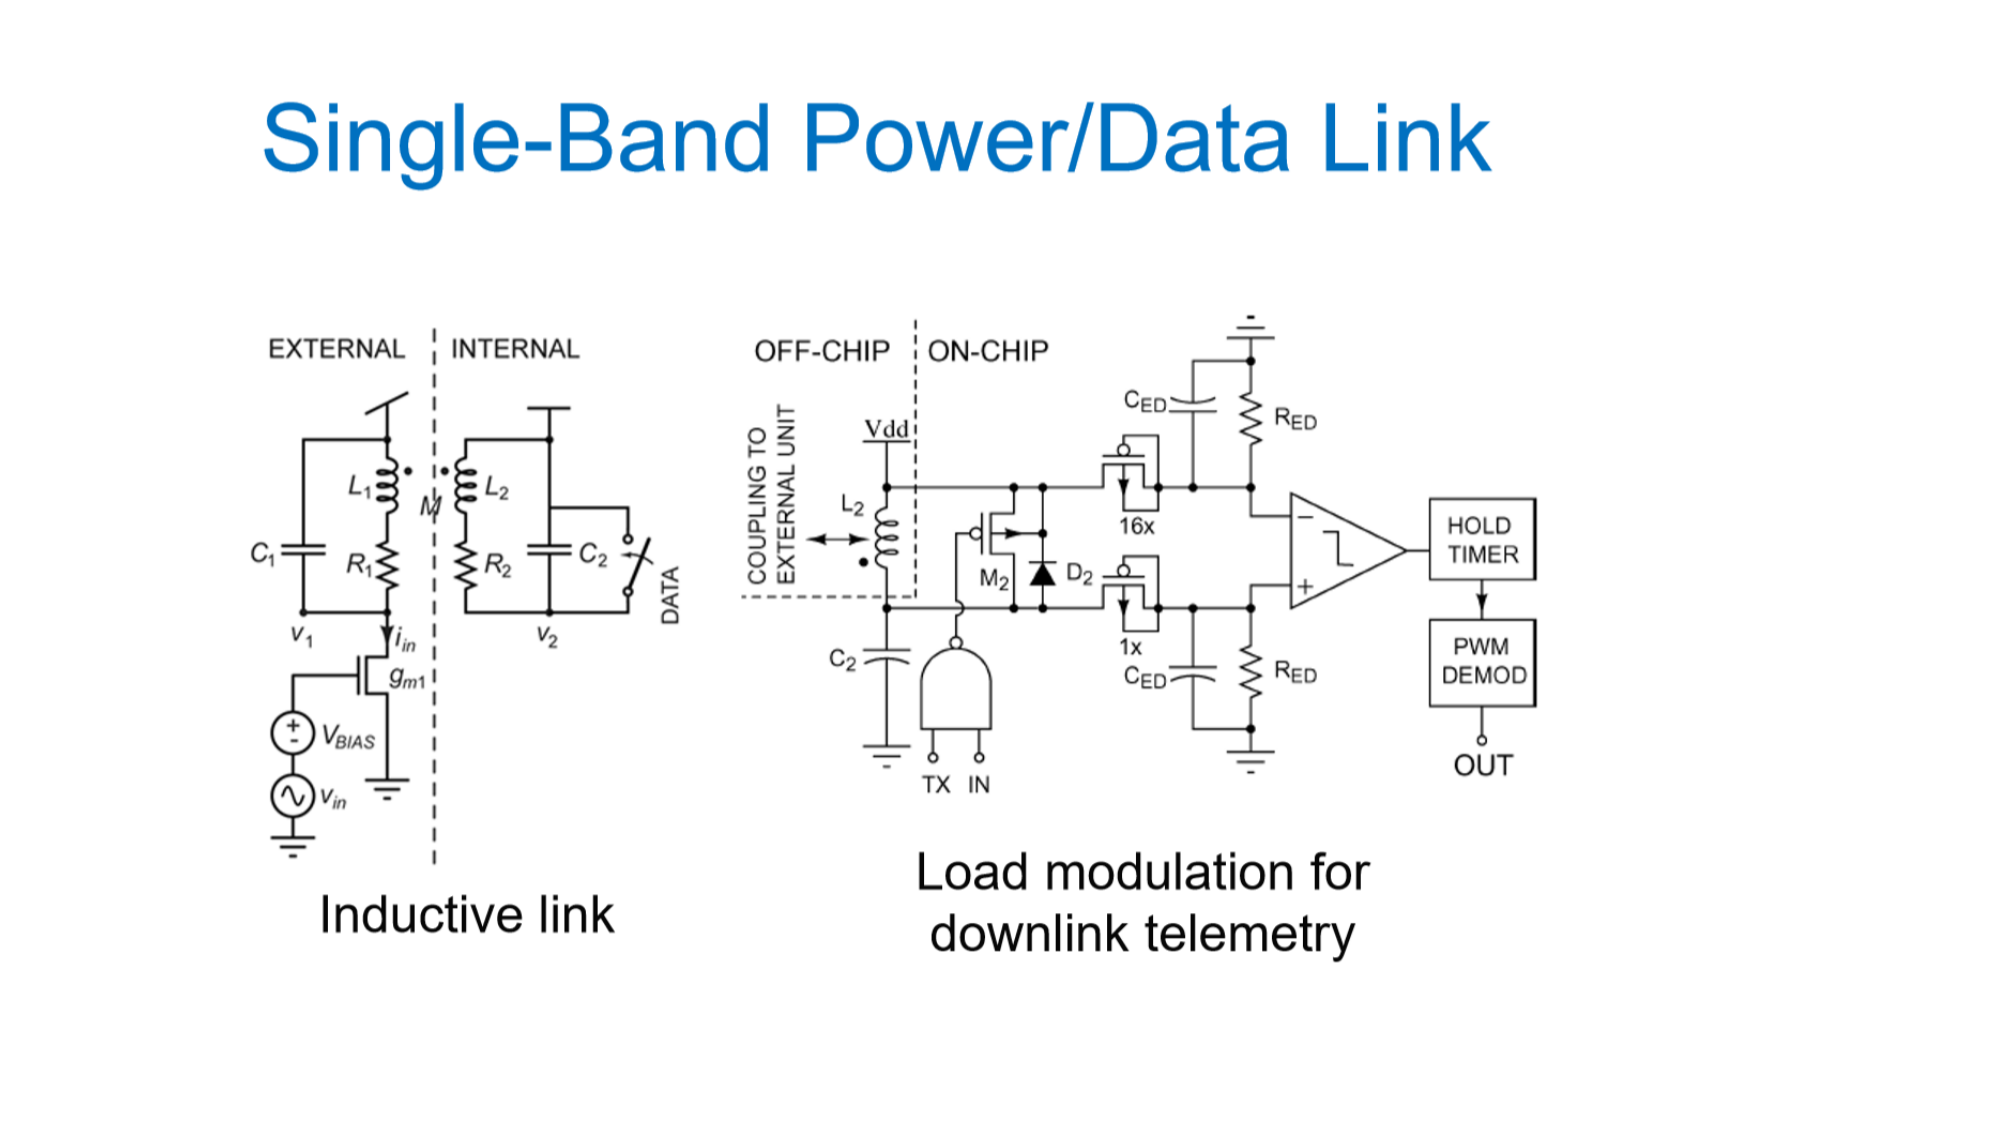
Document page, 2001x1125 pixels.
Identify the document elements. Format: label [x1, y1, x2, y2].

list [146, 16, 1623, 1014]
